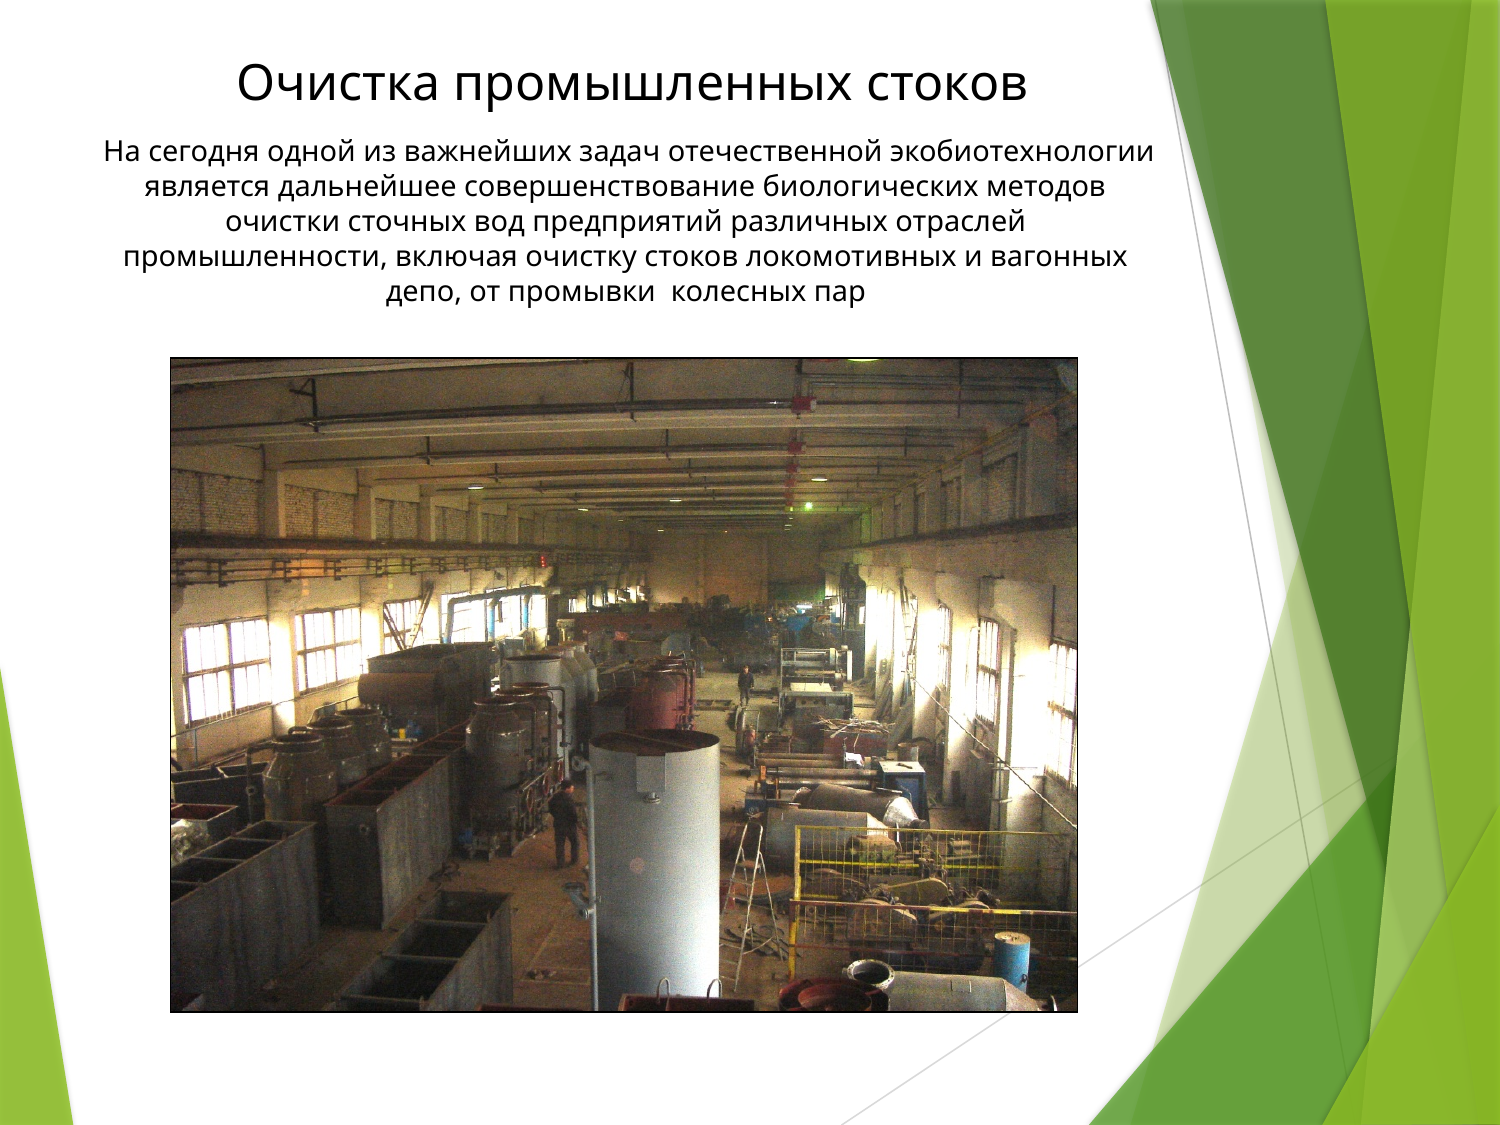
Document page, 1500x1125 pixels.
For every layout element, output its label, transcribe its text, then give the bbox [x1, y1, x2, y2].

text_box Очистка промышленных стоков [76, 42, 1176, 126]
title На сегодня одной из важнейших задач отечественной экобиотехнологии является дальнейшее совершенствование биологических методов очистки сточных вод предприятий различных отраслей промышленности, включая очистку стоков локомотивных и вагонных депо, от промывки колесных пар [76, 126, 1176, 338]
picture [170, 358, 1078, 1012]
